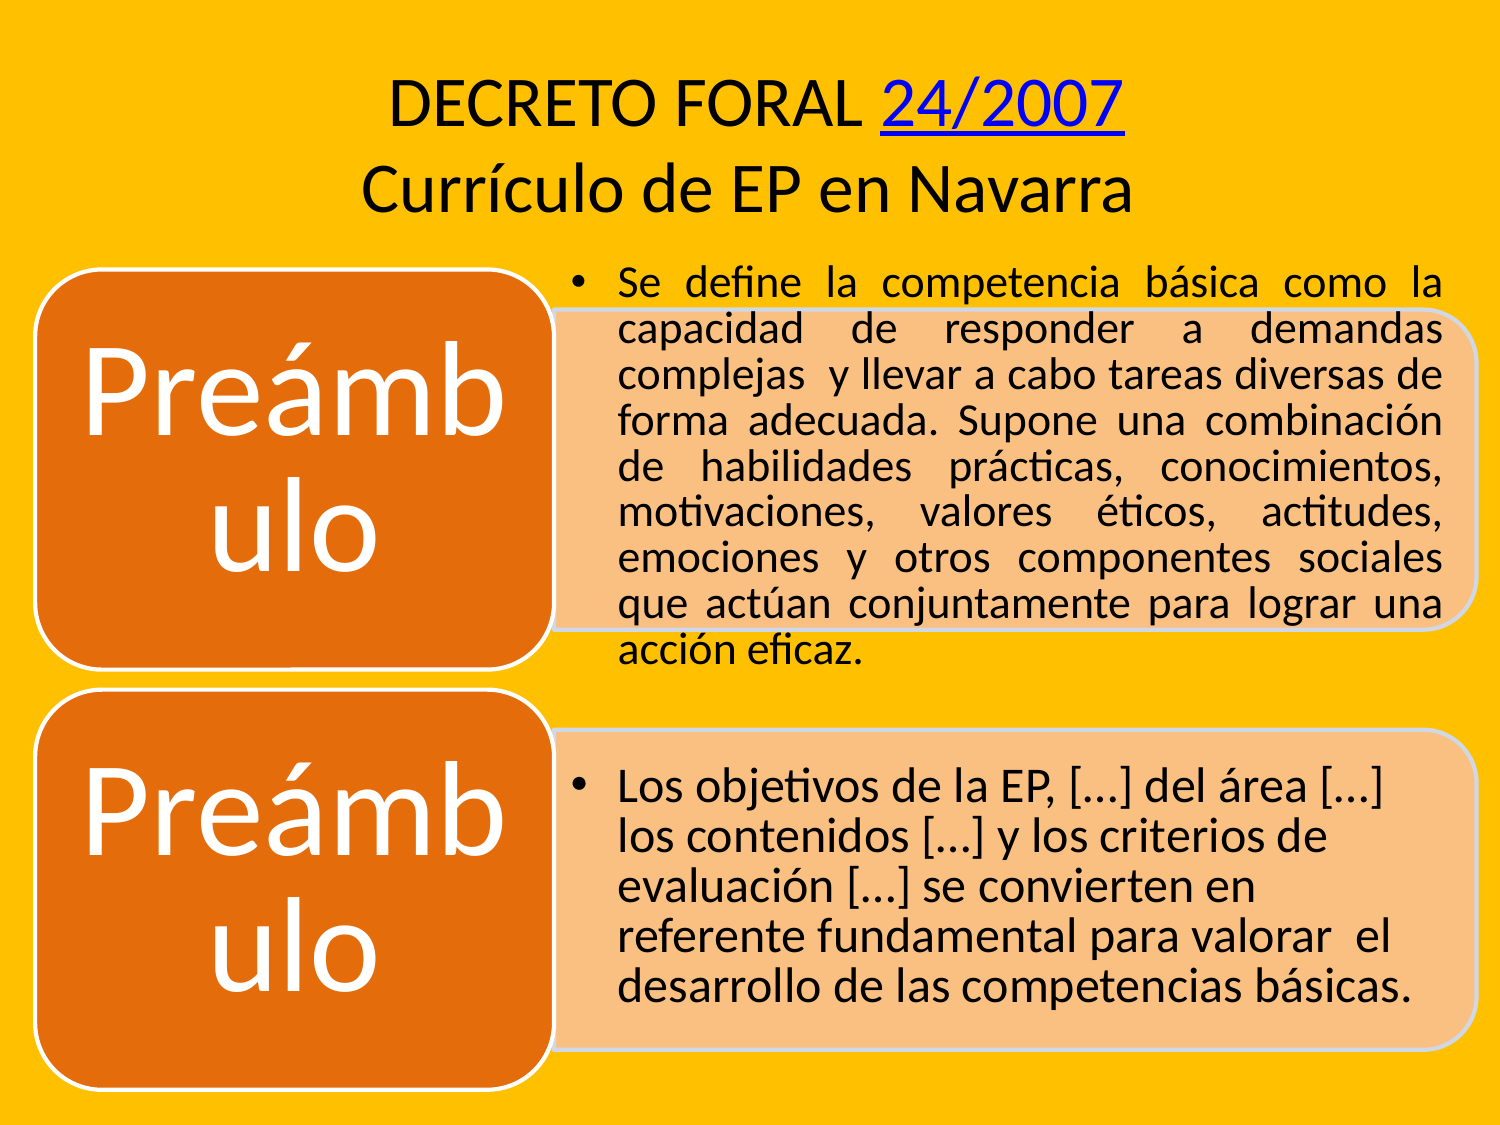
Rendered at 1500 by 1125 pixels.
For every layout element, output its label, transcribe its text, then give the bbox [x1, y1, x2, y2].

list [34, 269, 1477, 1091]
title DECRETO FORAL 24/2007 Currículo de EP en Navarra [82, 46, 1432, 235]
